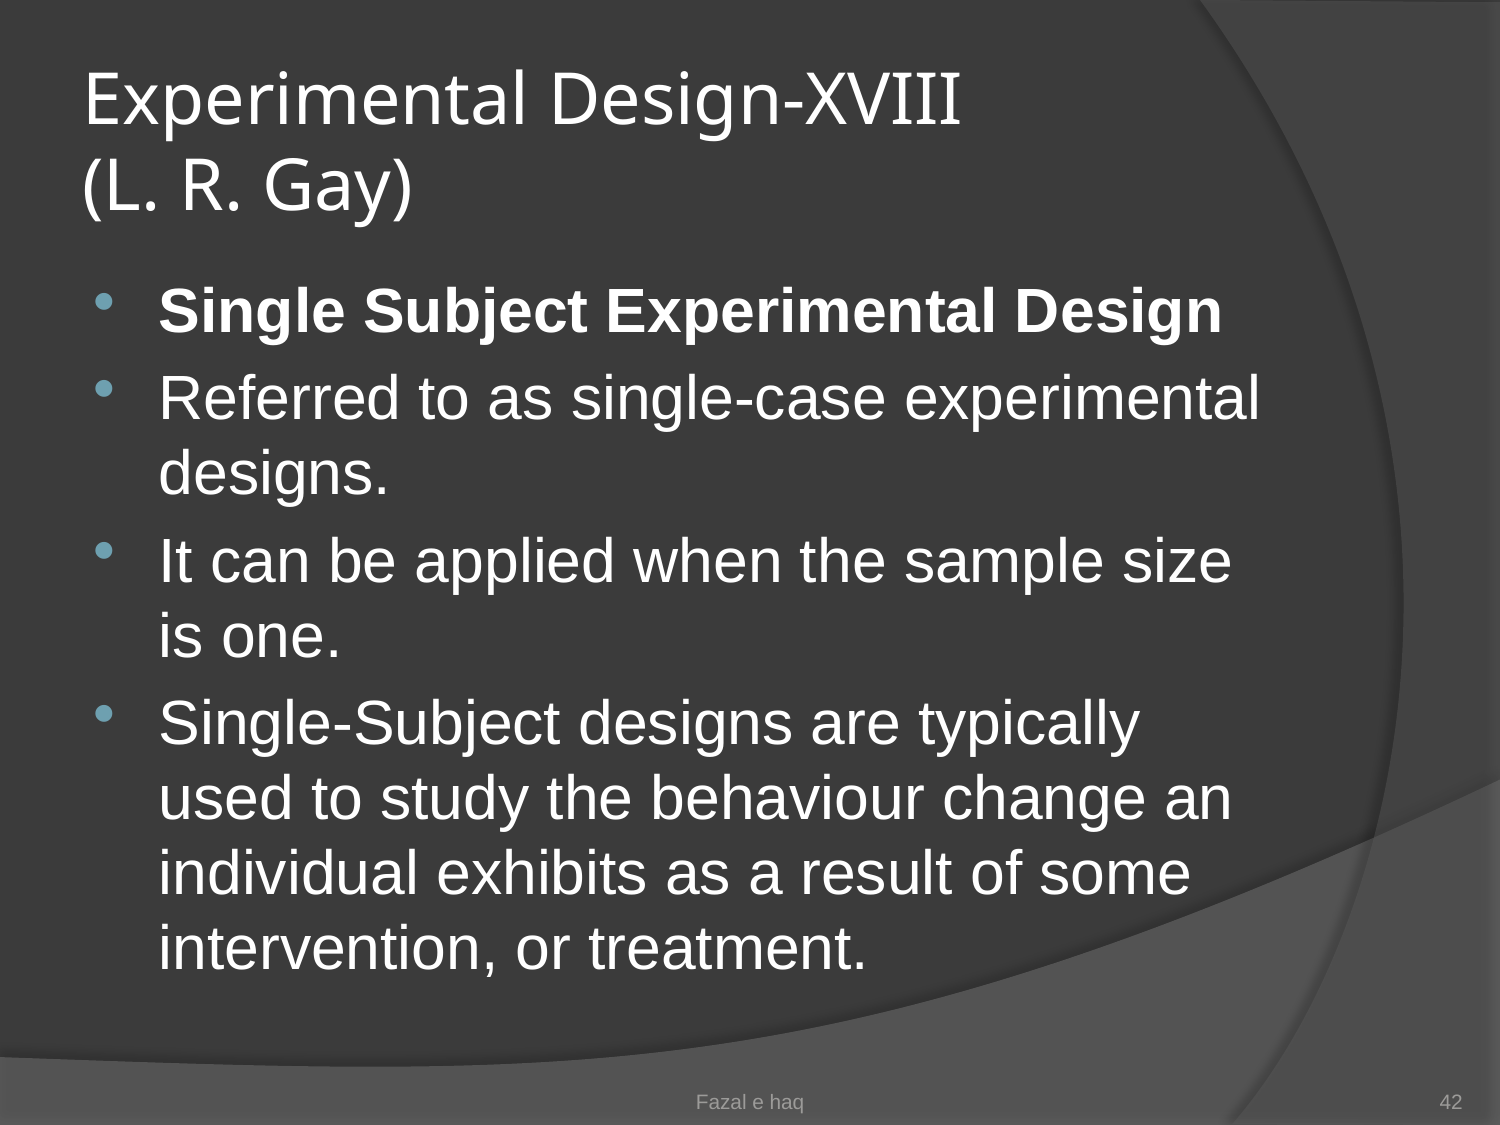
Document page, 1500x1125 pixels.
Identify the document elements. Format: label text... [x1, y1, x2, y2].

footer Fazal e haq [512, 1053, 988, 1114]
list Single Subject Experimental Design Referred to as single-case experimental designs. It can be applied when the sample size is one. Single-Subject designs are typically used to study the behaviour change an individual exhibits as a result of some intervention, or treatment. [75, 262, 1300, 1005]
title Experimental Design-XVIII (L. R. Gay) [75, 45, 1300, 233]
slide_number 42 [1337, 1053, 1463, 1114]
